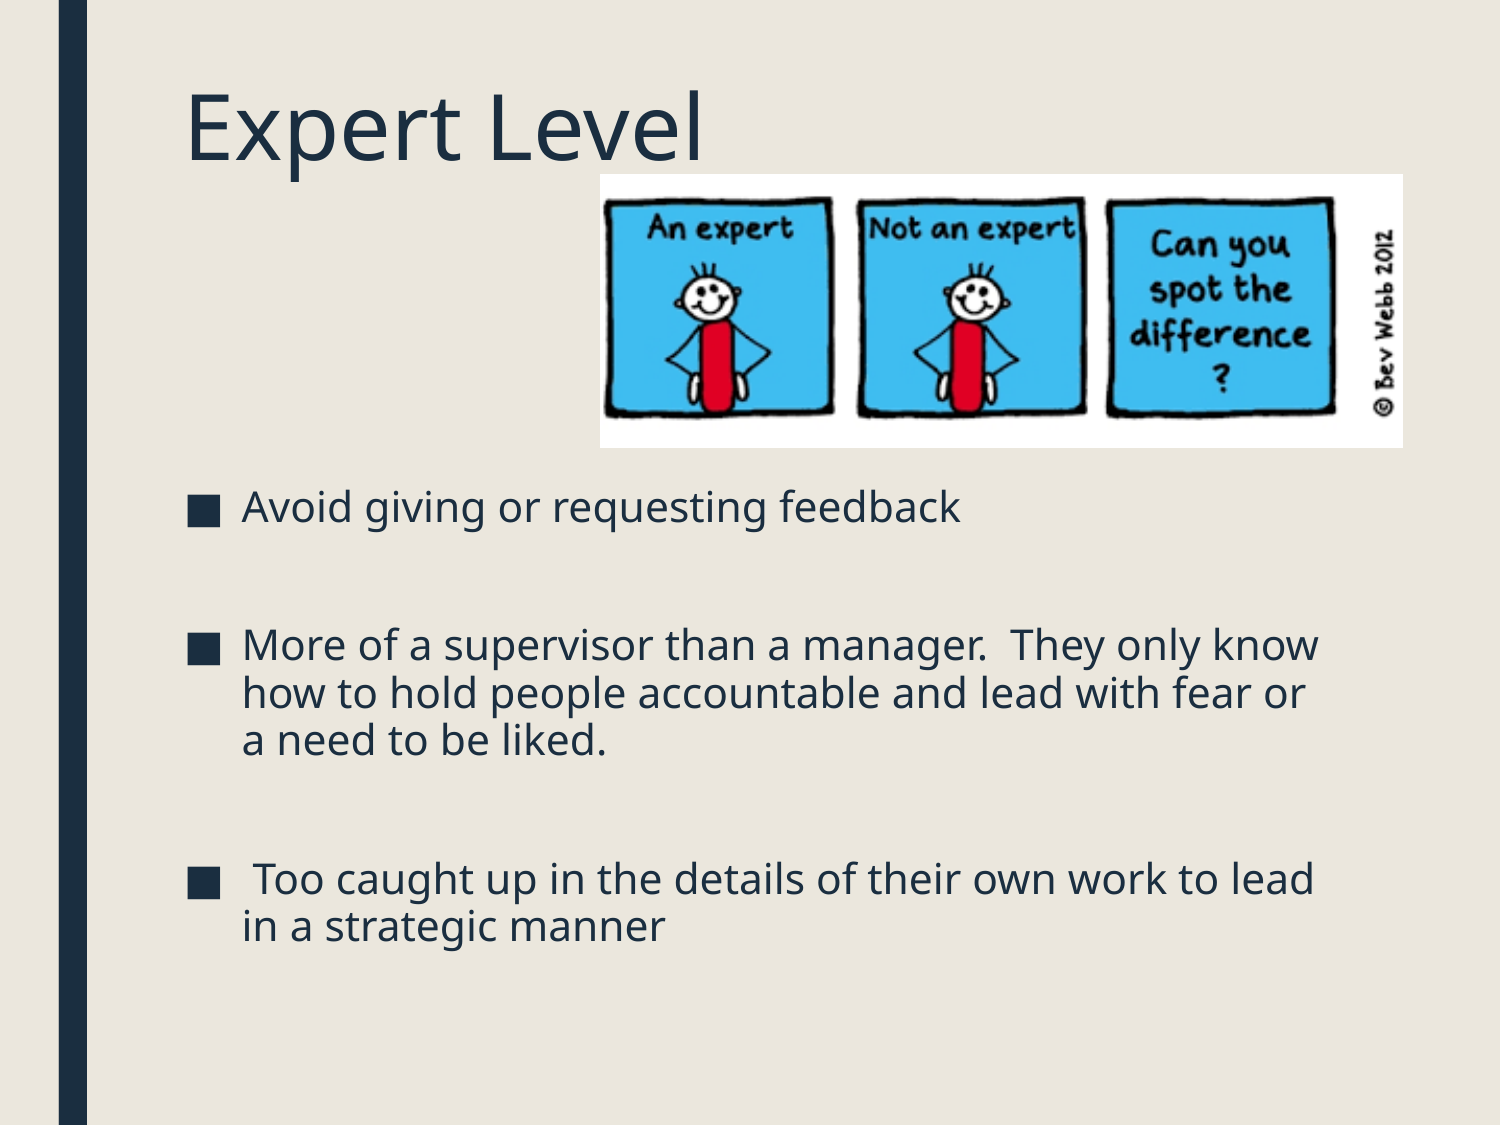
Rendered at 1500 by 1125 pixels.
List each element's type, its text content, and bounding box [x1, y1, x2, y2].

picture [599, 174, 1403, 448]
list Avoid giving or requesting feedback More of a supervisor than a manager. They only know how to hold people accountable and lead with fear or a need to be liked. Too caught up in the details of their own work to lead in a strategic manner [168, 412, 1351, 963]
title Expert Level [168, 75, 1351, 357]
